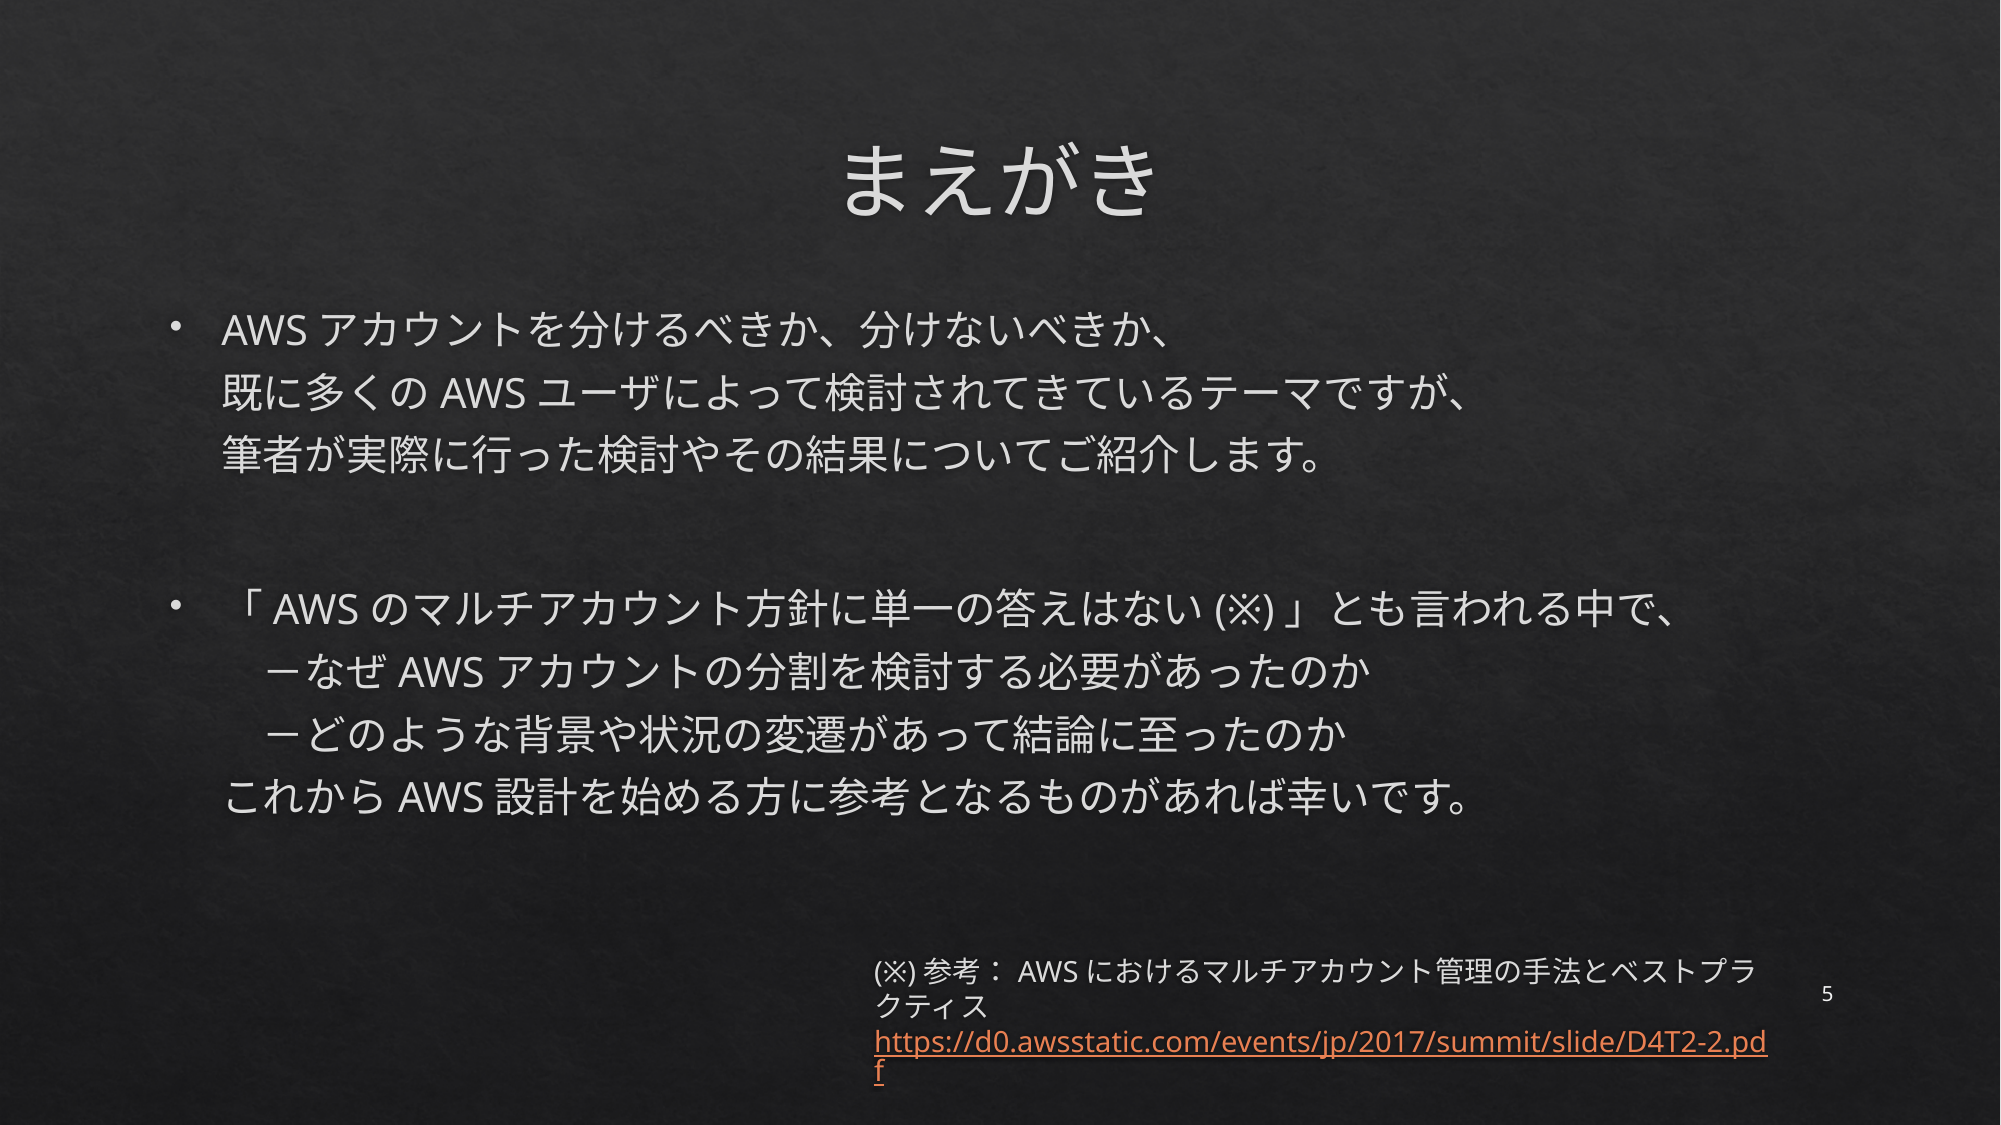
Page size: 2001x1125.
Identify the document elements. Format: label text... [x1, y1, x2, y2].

title まえがき [149, 99, 1849, 260]
text_box (※)参考：AWSにおけるマルチアカウント管理の手法とベストプラクティス https://d0.awsstatic.com/events/jp/2017/summit/slide/D4T2-2.pdf [853, 945, 1787, 1045]
slide_number 4 [1789, 965, 1849, 1025]
list AWSアカウントを分けるべきか、分けないべきか、 既に多くのAWSユーザによって検討されてきているテーマですが、 筆者が実際に行った検討やその結果についてご紹介します。 「AWSのマルチアカウント方針に単一の答えはない(※)」とも言われる中で、 －なぜAWSアカウントの分割を検討する必要があったのか －どのような背景や状況の変遷があって結論に至ったのか これからAWS設計を始める方に参考となるものがあれば幸いです。 [149, 284, 1849, 950]
